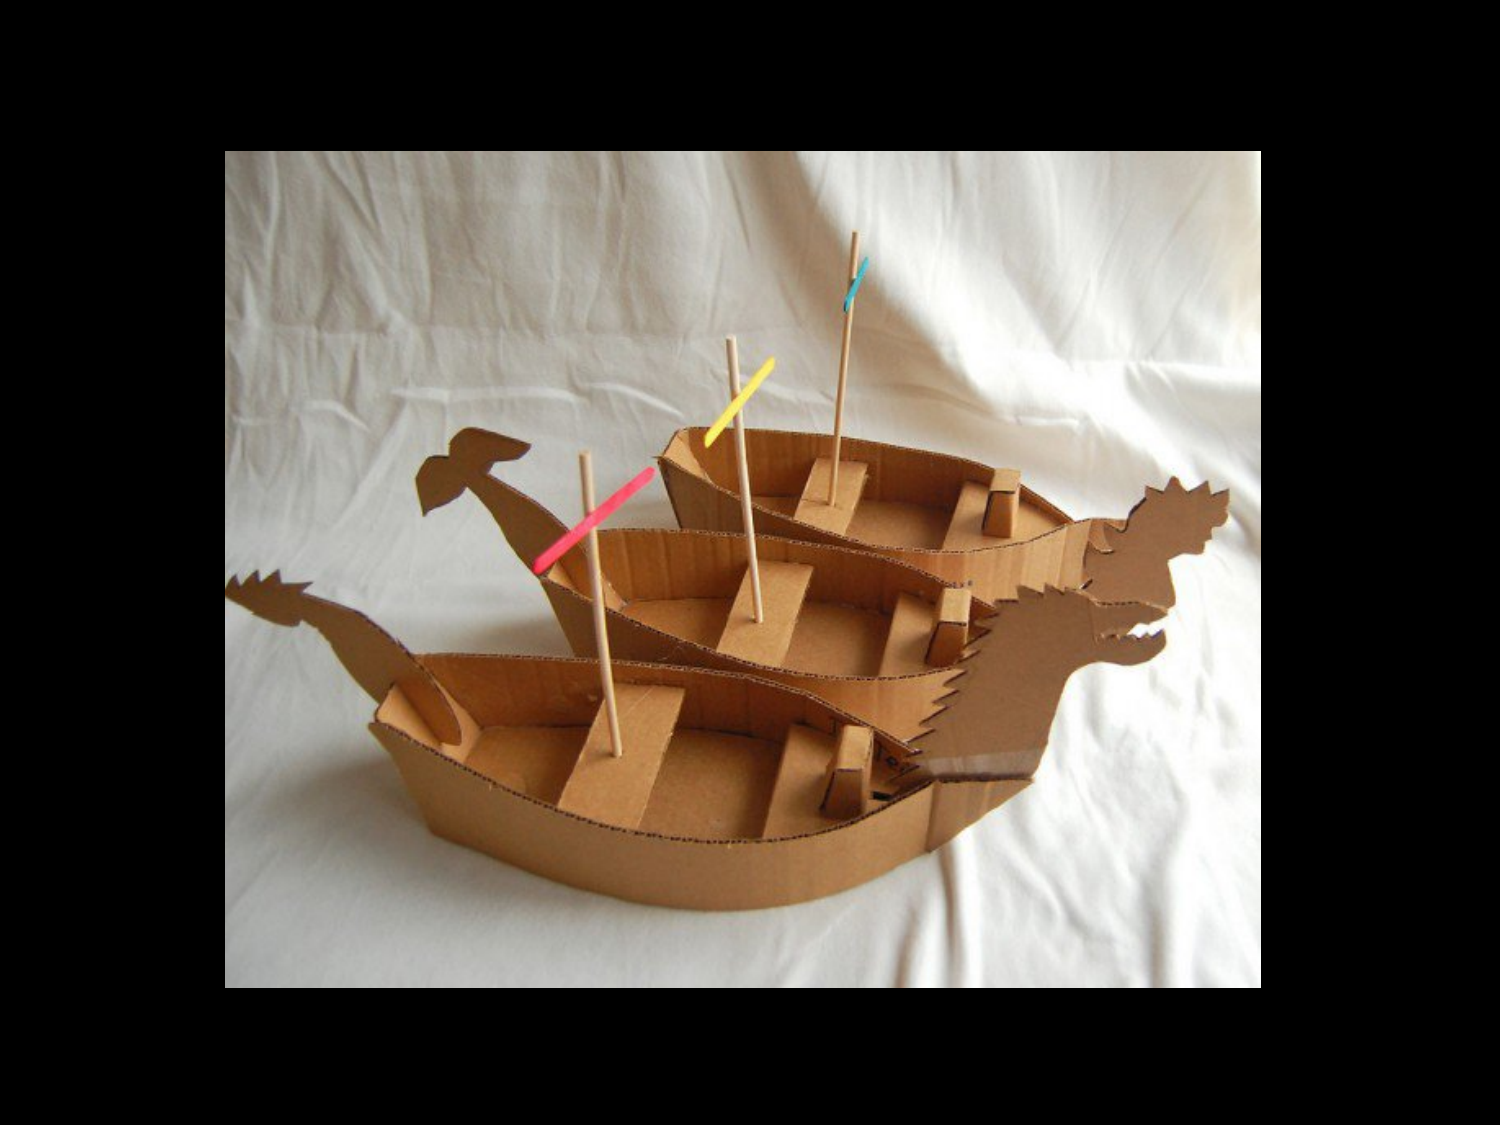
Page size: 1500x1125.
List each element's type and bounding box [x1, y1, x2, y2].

picture [224, 151, 1261, 988]
